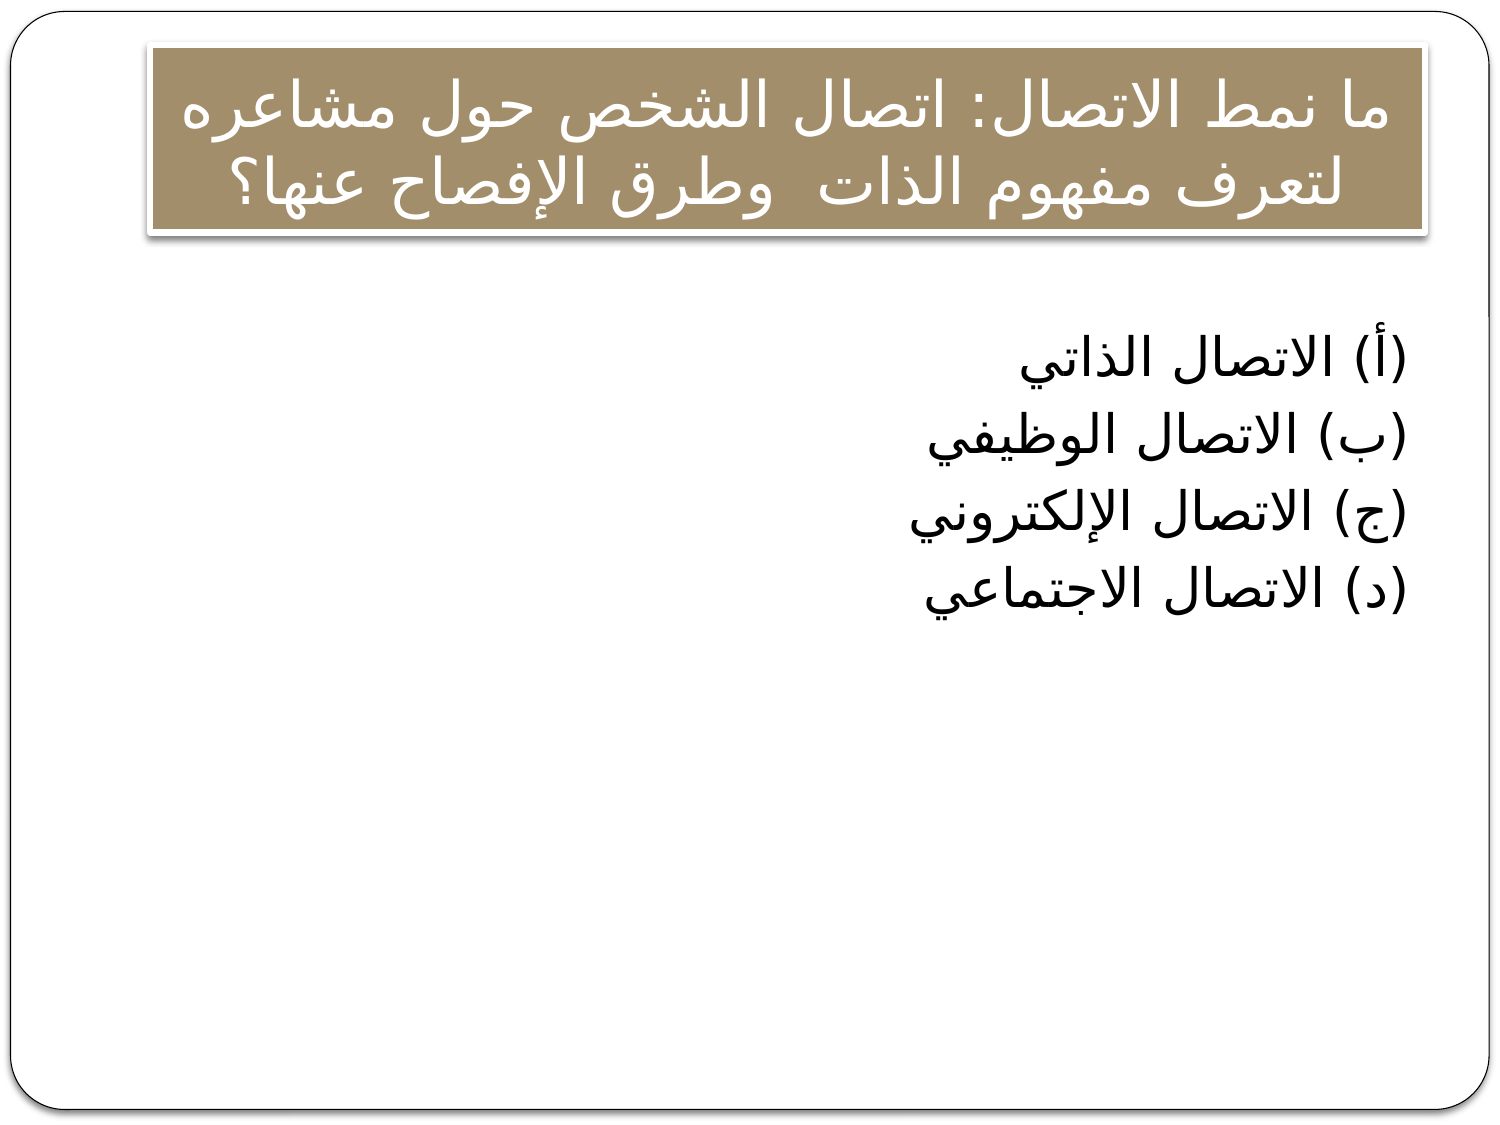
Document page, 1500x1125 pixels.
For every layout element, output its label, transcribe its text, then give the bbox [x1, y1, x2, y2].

list (أ) الاتصال الذاتي (ب) الاتصال الوظيفي (ج) الاتصال الإلكتروني (د) الاتصال الاجتماعي [150, 237, 1425, 988]
title ما نمط الاتصال: اتصال الشخص حول مشاعره لتعرف مفهوم الذات وطرق الإفصاح عنها؟ [147, 42, 1428, 236]
